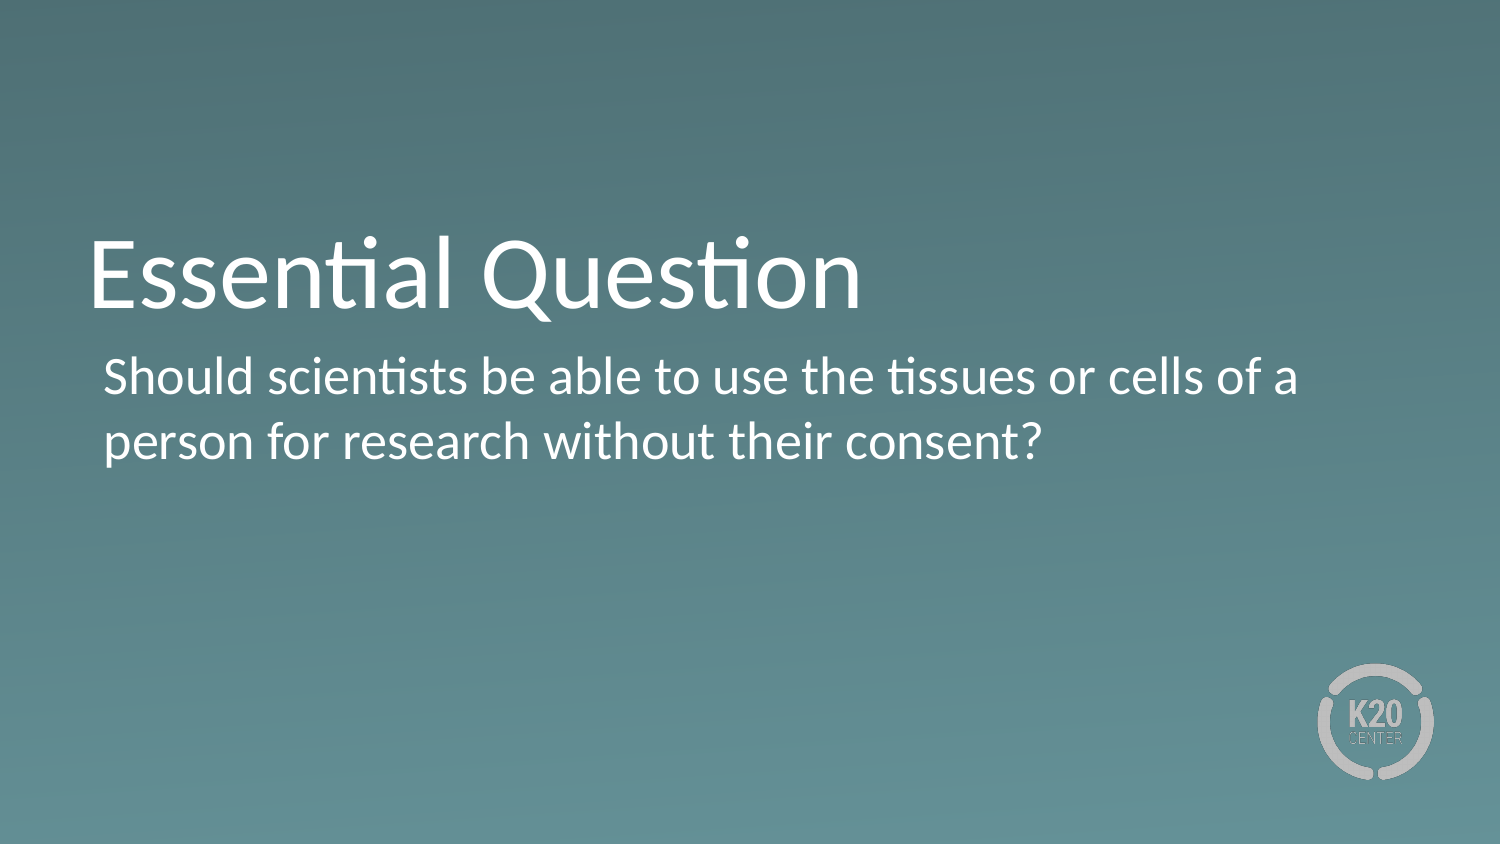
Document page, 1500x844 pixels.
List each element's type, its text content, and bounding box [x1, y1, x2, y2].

title Essential Question [86, 161, 1362, 330]
list Should scientists be able to use the tissues or cells of a person for research without their consent? [86, 332, 1362, 519]
picture [1300, 646, 1451, 797]
